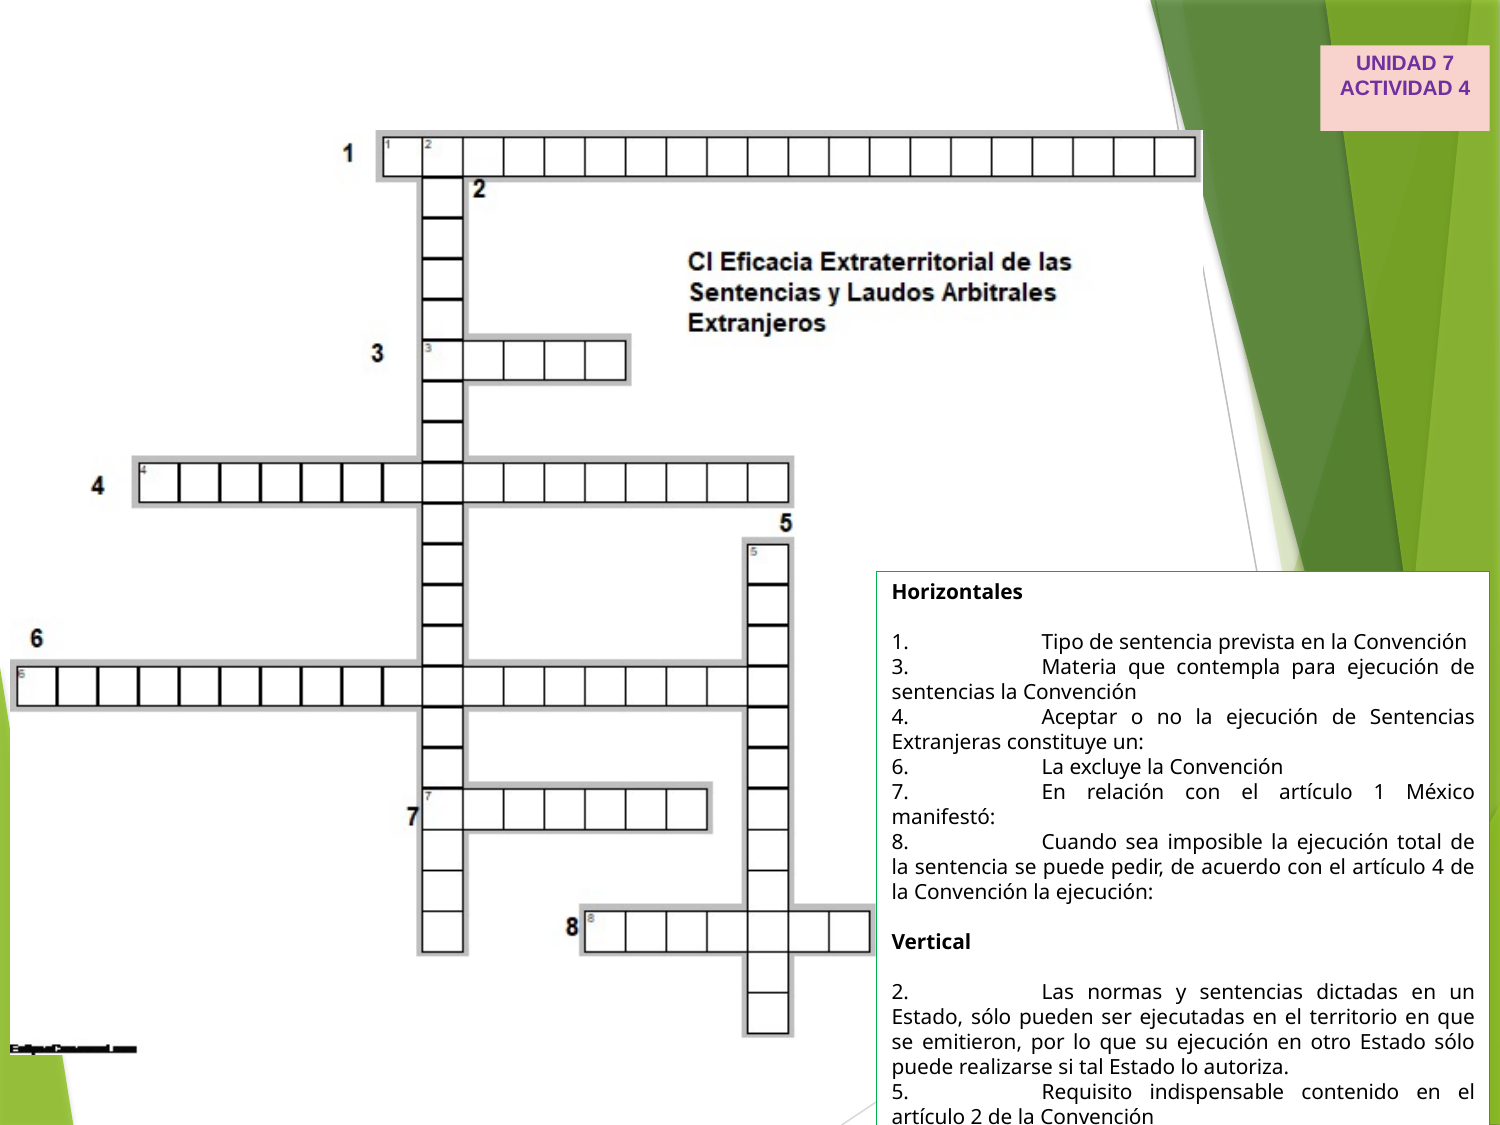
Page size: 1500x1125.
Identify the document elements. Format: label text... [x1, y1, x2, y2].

text_box UNIDAD 7 ACTIVIDAD 4 [1320, 45, 1490, 131]
text_box Horizontales 1. Tipo de sentencia prevista en la Convención 3. Materia que contempla para ejecución de sentencias la Convención 4. Aceptar o no la ejecución de Sentencias Extranjeras constituye un: 6. La excluye la Convención 7. En relación con el artículo 1 México manifestó: 8. Cuando sea imposible la ejecución total de la sentencia se puede pedir, de acuerdo con el artículo 4 de la Convención la ejecución: Vertical 2. Las normas y sentencias dictadas en un Estado, sólo pueden ser ejecutadas en el territorio en que se emitieron, por lo que su ejecución en otro Estado sólo puede realizarse si tal Estado lo autoriza. 5. Requisito indispensable contenido en el artículo 2 de la Convención [876, 571, 1490, 1125]
picture [9, 130, 1204, 1055]
